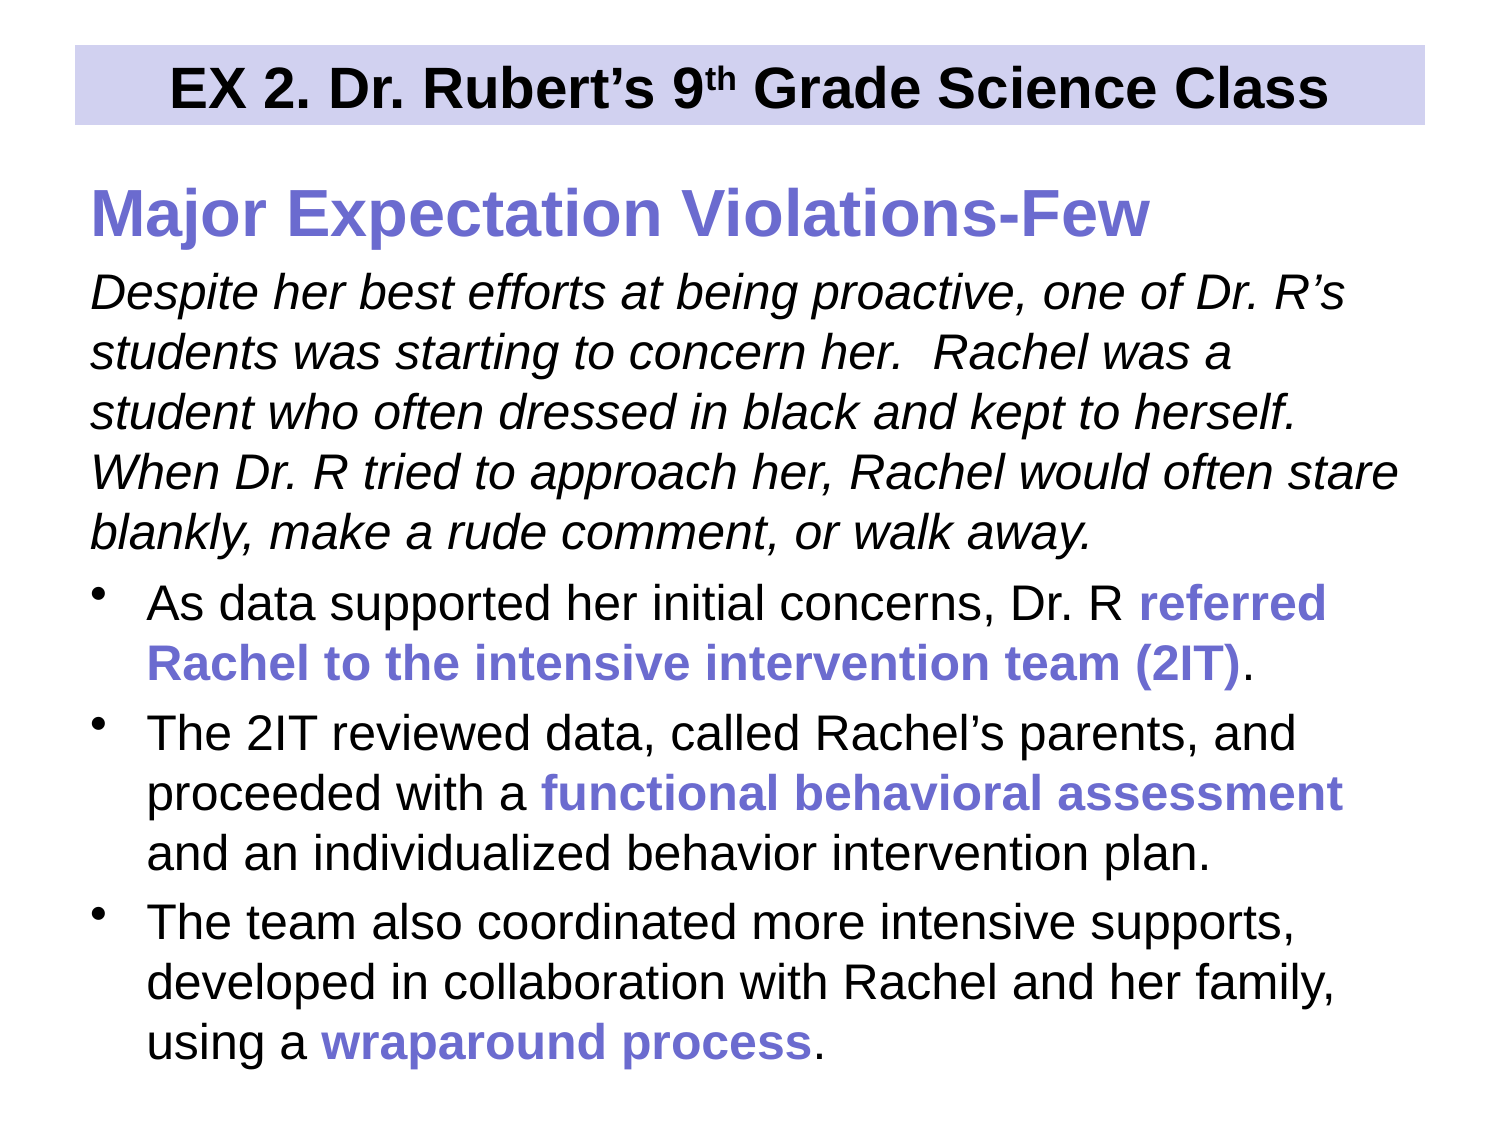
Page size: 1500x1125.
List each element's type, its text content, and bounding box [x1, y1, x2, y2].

list Major Expectation Violations-Few Despite her best efforts at being proactive, one of Dr. R’s students was starting to concern her. Rachel was a student who often dressed in black and kept to herself. When Dr. R tried to approach her, Rachel would often stare blankly, make a rude comment, or walk away. As data supported her initial concerns, Dr. R referred Rachel to the intensive intervention team (2IT). The 2IT reviewed data, called Rachel’s parents, and proceeded with a functional behavioral assessment and an individualized behavior intervention plan. The team also coordinated more intensive supports, developed in collaboration with Rachel and her family, using a wraparound process. [74, 162, 1426, 1006]
title EX 2. Dr. Rubert’s 9th Grade Science Class [74, 44, 1426, 126]
